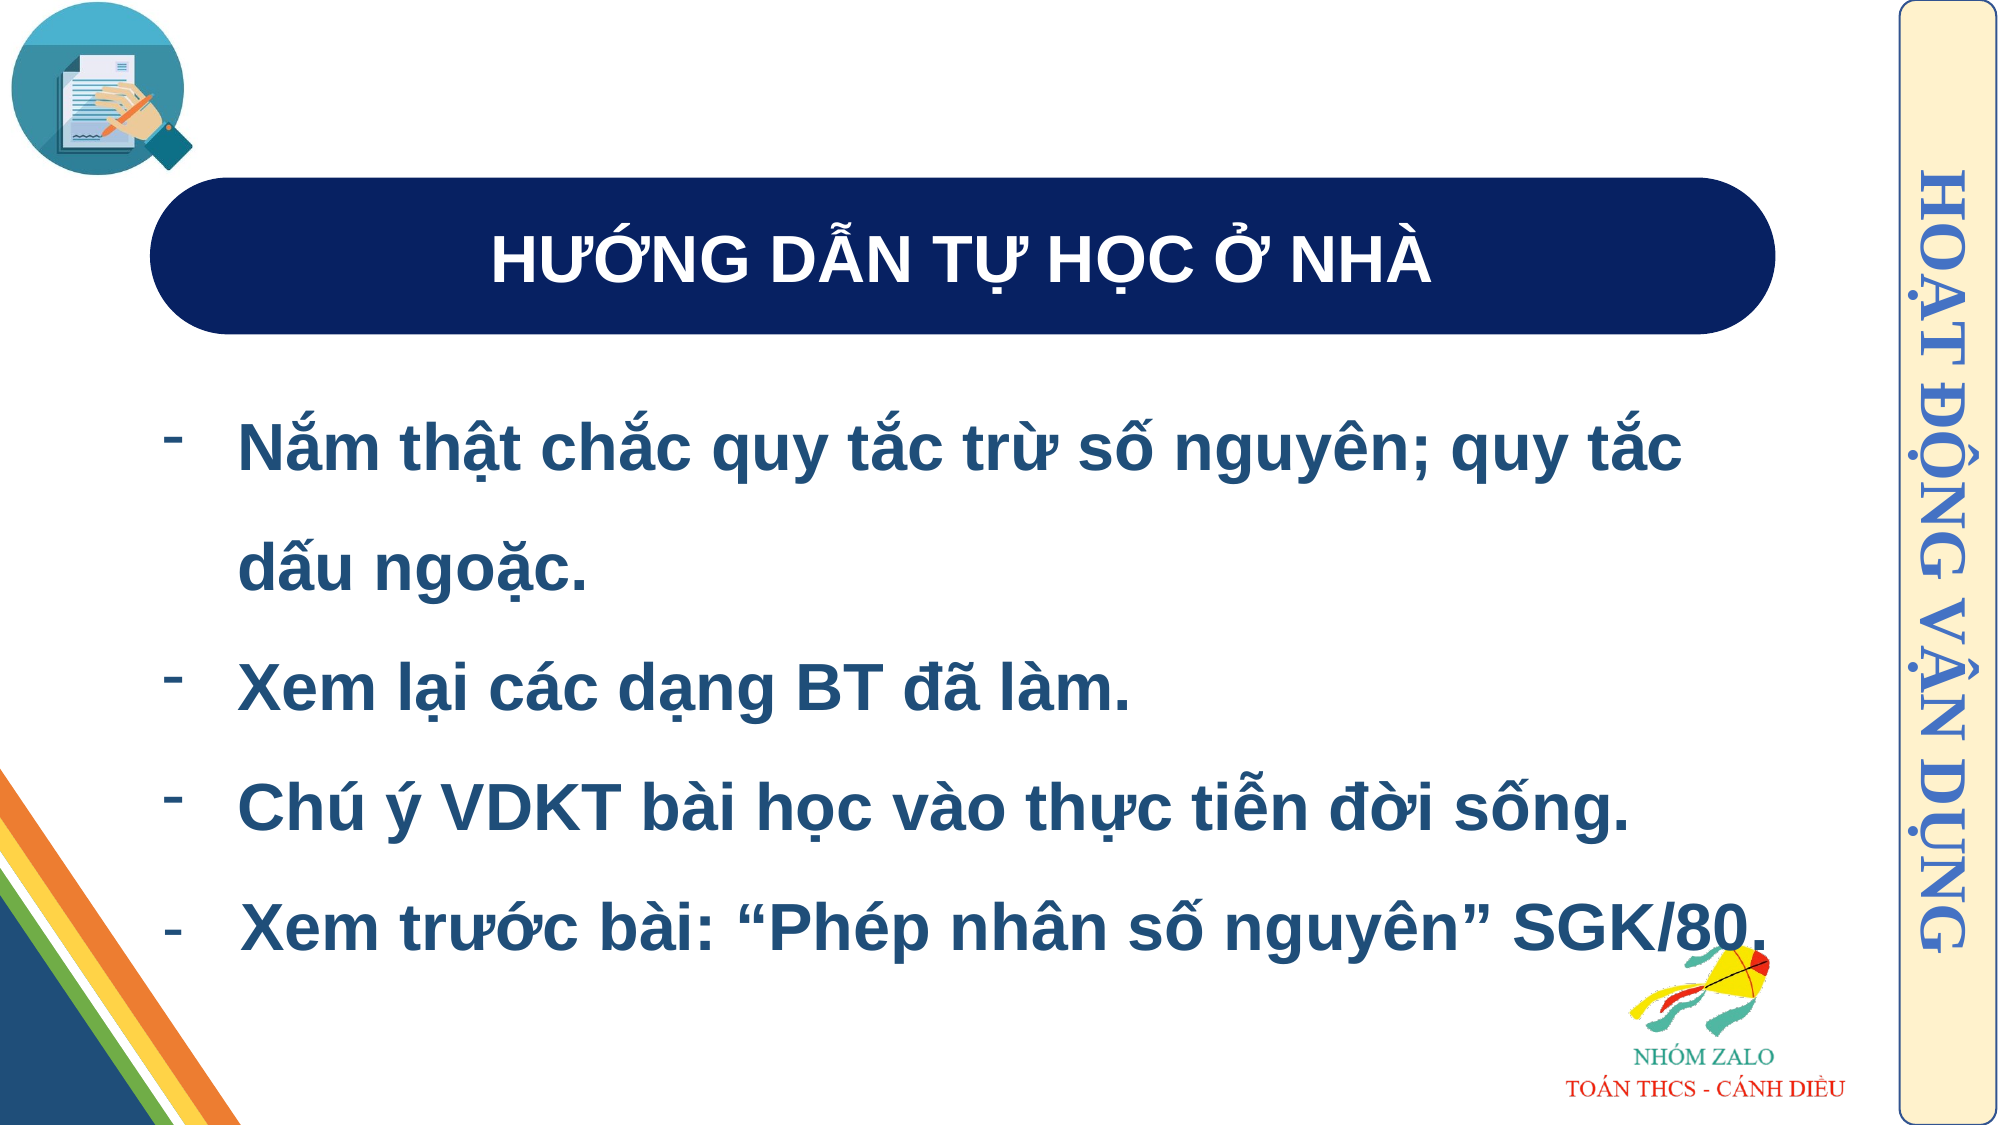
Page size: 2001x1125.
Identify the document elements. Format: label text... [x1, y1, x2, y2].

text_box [0, 790, 342, 1125]
picture [1543, 892, 1887, 1125]
text_box HƯỚNG DẪN TỰ HỌC Ở NHÀ [148, 176, 1777, 336]
picture [0, 0, 198, 178]
text_box Nắm thật chắc quy tắc trừ số nguyên; quy tắc dấu ngoặc. Xem lại các dạng BT đã làm. Chú ý VDKT bài học vào thực tiễn đời sống. - Xem trước bài: “Phép nhân số nguyên” SGK/80. [147, 356, 1790, 971]
text_box HOẠT ĐỘNG VẬN DỤNG [1898, 0, 1998, 1125]
